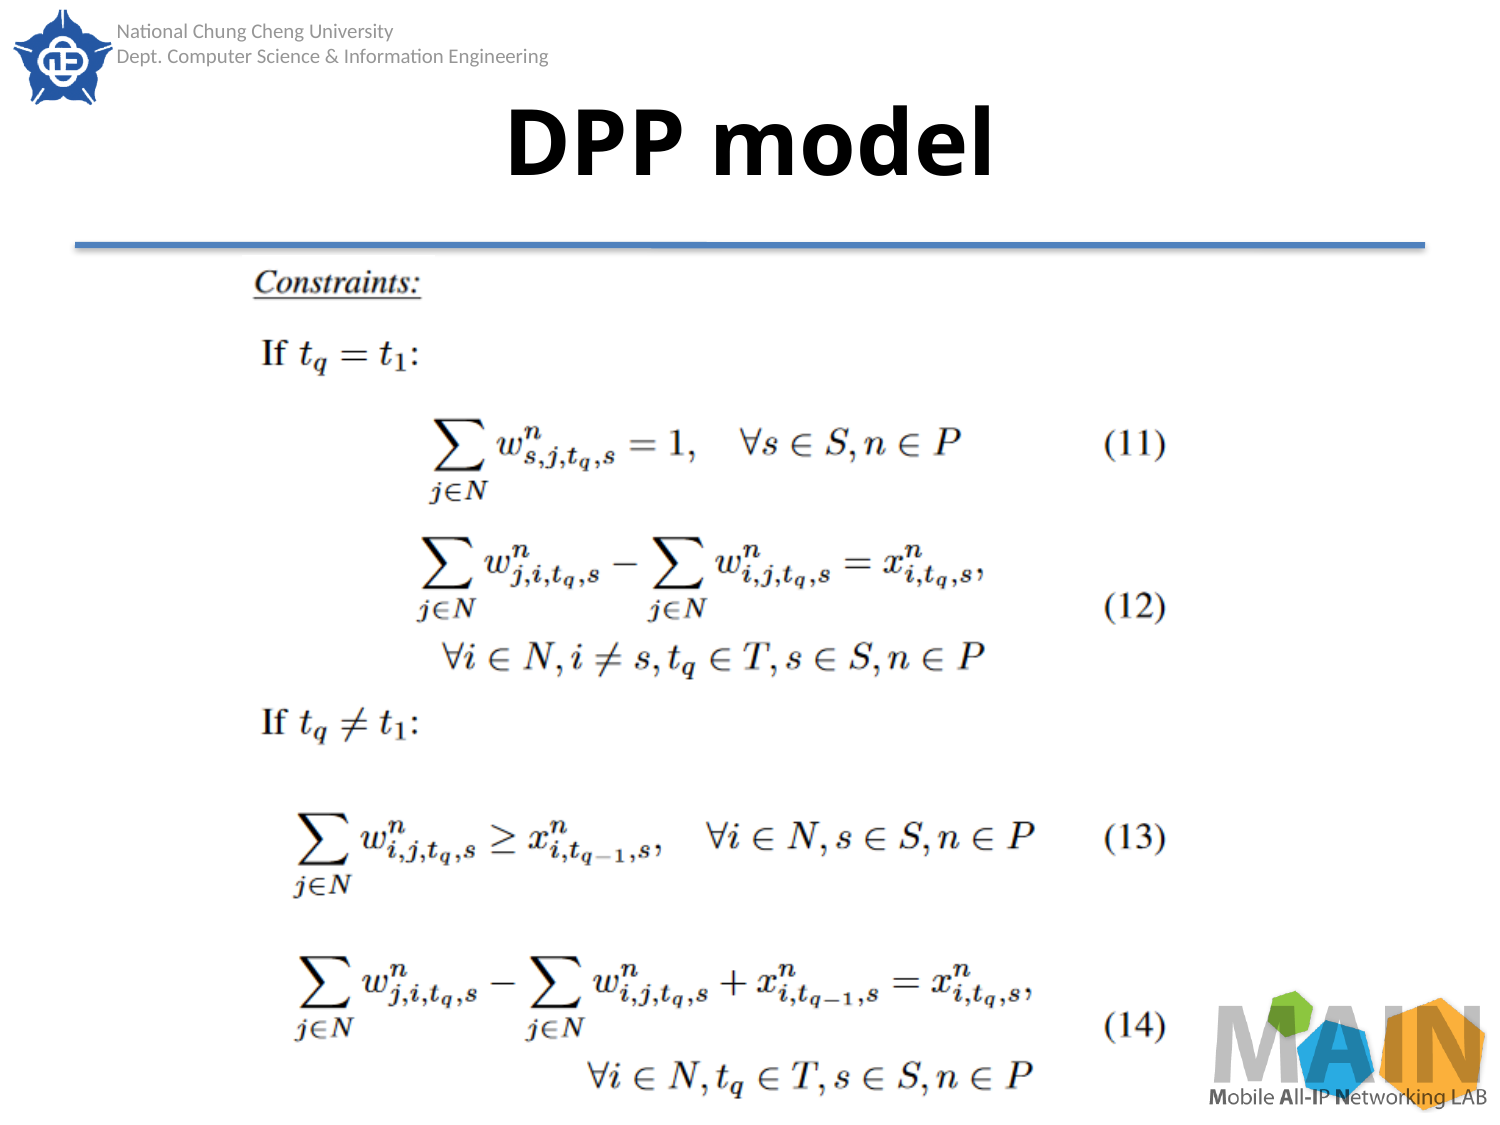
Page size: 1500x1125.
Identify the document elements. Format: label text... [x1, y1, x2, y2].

picture [0, 0, 126, 113]
picture [241, 323, 1488, 1125]
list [241, 255, 435, 311]
title DPP model [75, 45, 1425, 233]
